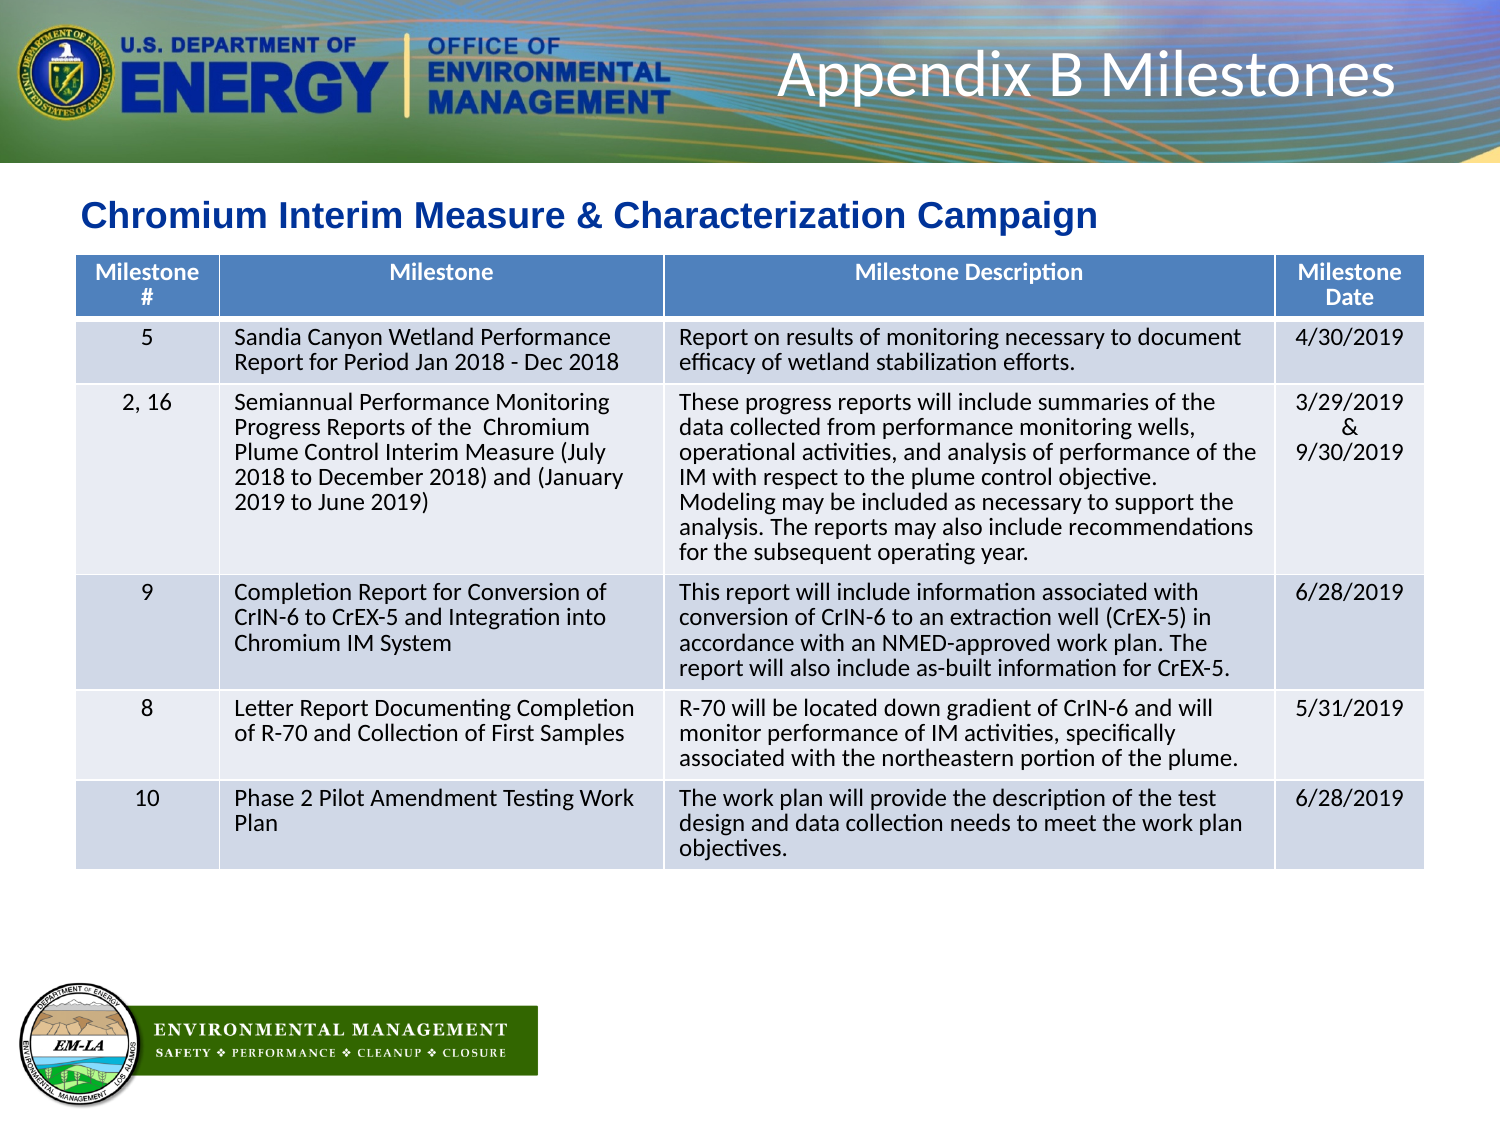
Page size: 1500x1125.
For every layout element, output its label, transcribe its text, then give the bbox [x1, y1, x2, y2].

picture [0, 0, 1500, 163]
table_cell 10 [76, 781, 219, 869]
table_cell 3/29/2019 & 9/30/2019 [1276, 385, 1424, 574]
table_cell Report on results of monitoring necessary to document efficacy of wetland stabilization efforts. [665, 322, 1274, 383]
picture [12, 975, 543, 1111]
table_cell This report will include information associated with conversion of CrIN-6 to an extraction well (CrEX-5) in accordance with an NMED-approved work plan. The report will also include as-built information for CrEX-5. [665, 575, 1274, 689]
table_cell Phase 2 Pilot Amendment Testing Work Plan [220, 781, 663, 869]
table_cell These progress reports will include summaries of the data collected from performance monitoring wells, operational activities, and analysis of performance of the IM with respect to the plume control objective. Modeling may be included as necessary to support the analysis. The reports may also include recommendations for the subsequent operating year. [665, 385, 1274, 574]
table_cell Semiannual Performance Monitoring Progress Reports of the Chromium Plume Control Interim Measure (July 2018 to December 2018) and (January 2019 to June 2019) [220, 385, 663, 574]
list Chromium Interim Measure & Characterization Campaign [65, 183, 1416, 250]
table_header Milestone Description [665, 255, 1274, 316]
table_header Milestone # [76, 255, 219, 316]
title Appendix B Milestones [673, 28, 1500, 111]
table_cell 6/28/2019 [1276, 781, 1424, 869]
table_cell 2, 16 [76, 385, 219, 574]
table_cell Sandia Canyon Wetland Performance Report for Period Jan 2018 - Dec 2018 [220, 322, 663, 383]
table_cell 6/28/2019 [1276, 575, 1424, 689]
table_cell 4/30/2019 [1276, 322, 1424, 383]
table_cell 5/31/2019 [1276, 691, 1424, 779]
table_cell Completion Report for Conversion of CrIN-6 to CrEX-5 and Integration into Chromium IM System [220, 575, 663, 689]
table_cell The work plan will provide the description of the test design and data collection needs to meet the work plan objectives. [665, 781, 1274, 869]
table_cell 5 [76, 322, 219, 383]
table_cell Letter Report Documenting Completion of R-70 and Collection of First Samples [220, 691, 663, 779]
table_cell 9 [76, 575, 219, 689]
table_cell R-70 will be located down gradient of CrIN-6 and will monitor performance of IM activities, specifically associated with the northeastern portion of the plume. [665, 691, 1274, 779]
table_header Milestone [220, 255, 663, 316]
table_cell 8 [76, 691, 219, 779]
table_header Milestone Date [1276, 255, 1424, 316]
